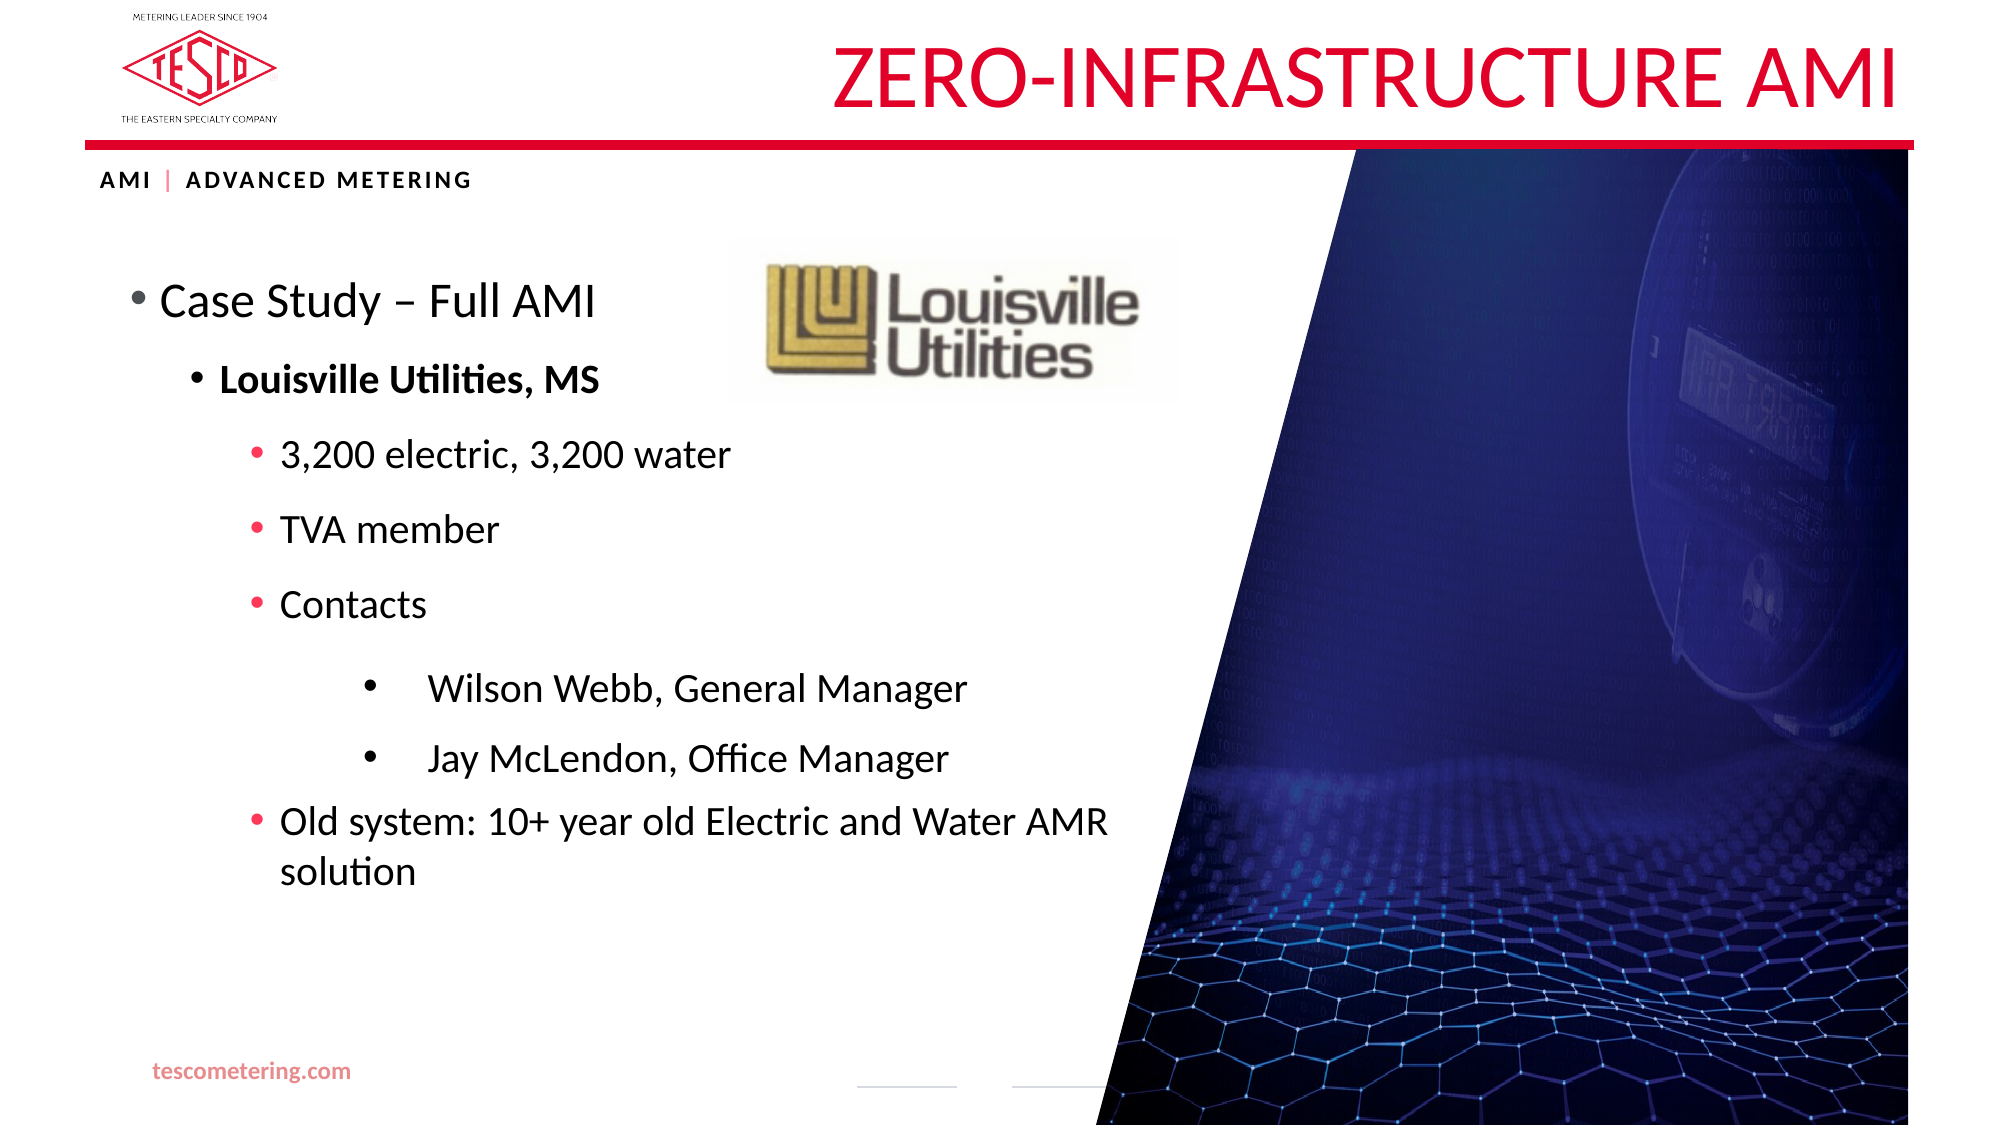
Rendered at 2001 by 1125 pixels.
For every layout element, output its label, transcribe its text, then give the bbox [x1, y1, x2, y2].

picture [121, 12, 278, 125]
title Zero-Infrastructure AMI [340, 22, 1918, 134]
text_box [1095, 148, 1909, 1125]
text_box AMI | ADVANCED METERING [84, 157, 1253, 259]
text_box Case Study – Full AMI Louisville Utilities, MS 3,200 electric, 3,200 water TVA member Contacts Wilson Webb, General Manager Jay McLendon, Office Manager Old system: 10+ year old Electric and Water AMR solution [84, 267, 1167, 873]
picture [729, 238, 1180, 404]
footer tescometering.com [137, 1039, 813, 1100]
